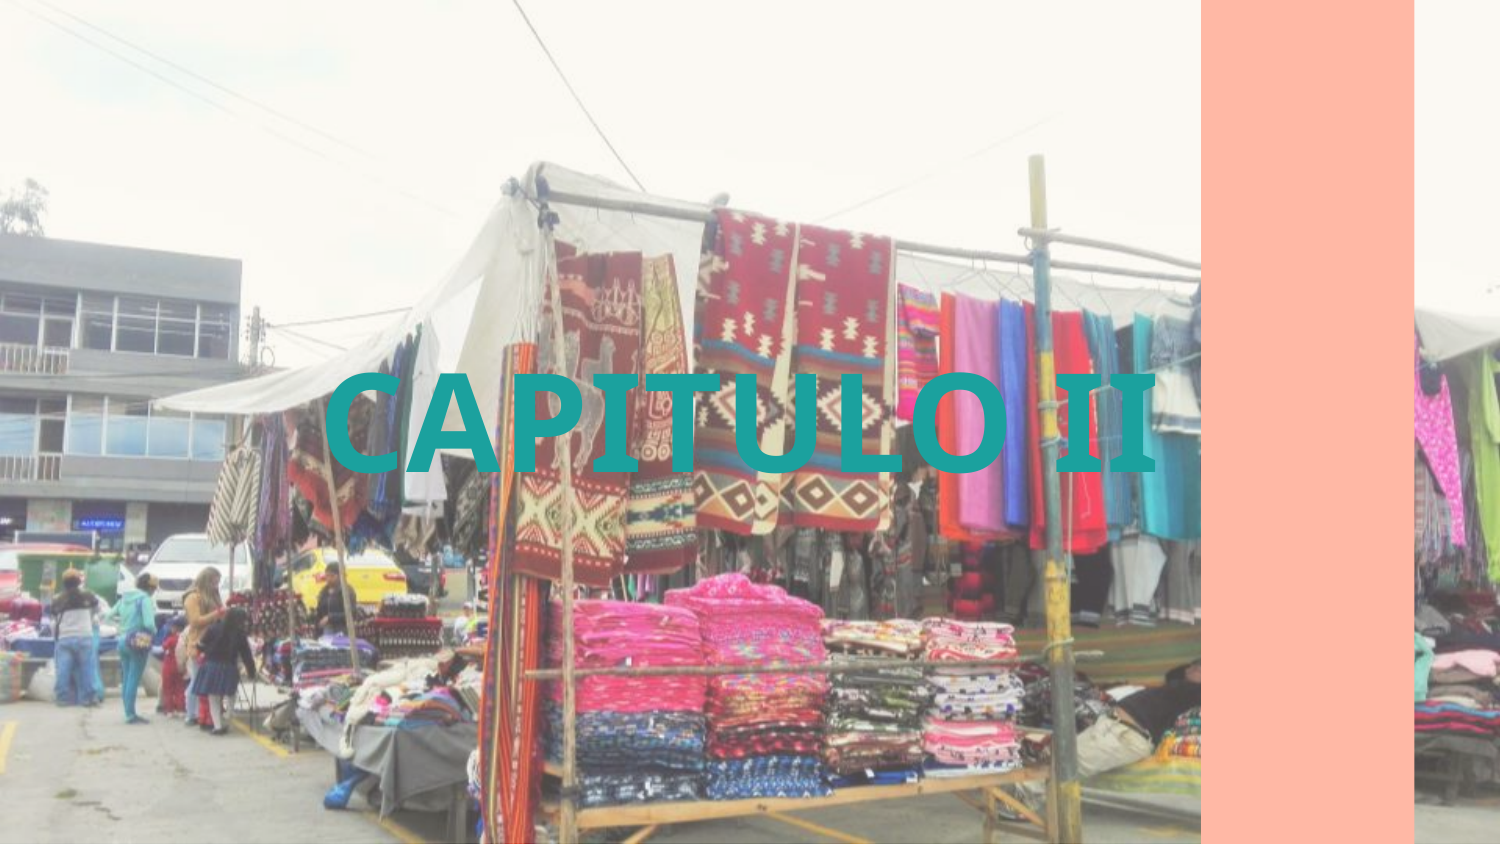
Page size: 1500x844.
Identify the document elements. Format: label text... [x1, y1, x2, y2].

title CAPITULO II [68, 438, 1412, 515]
